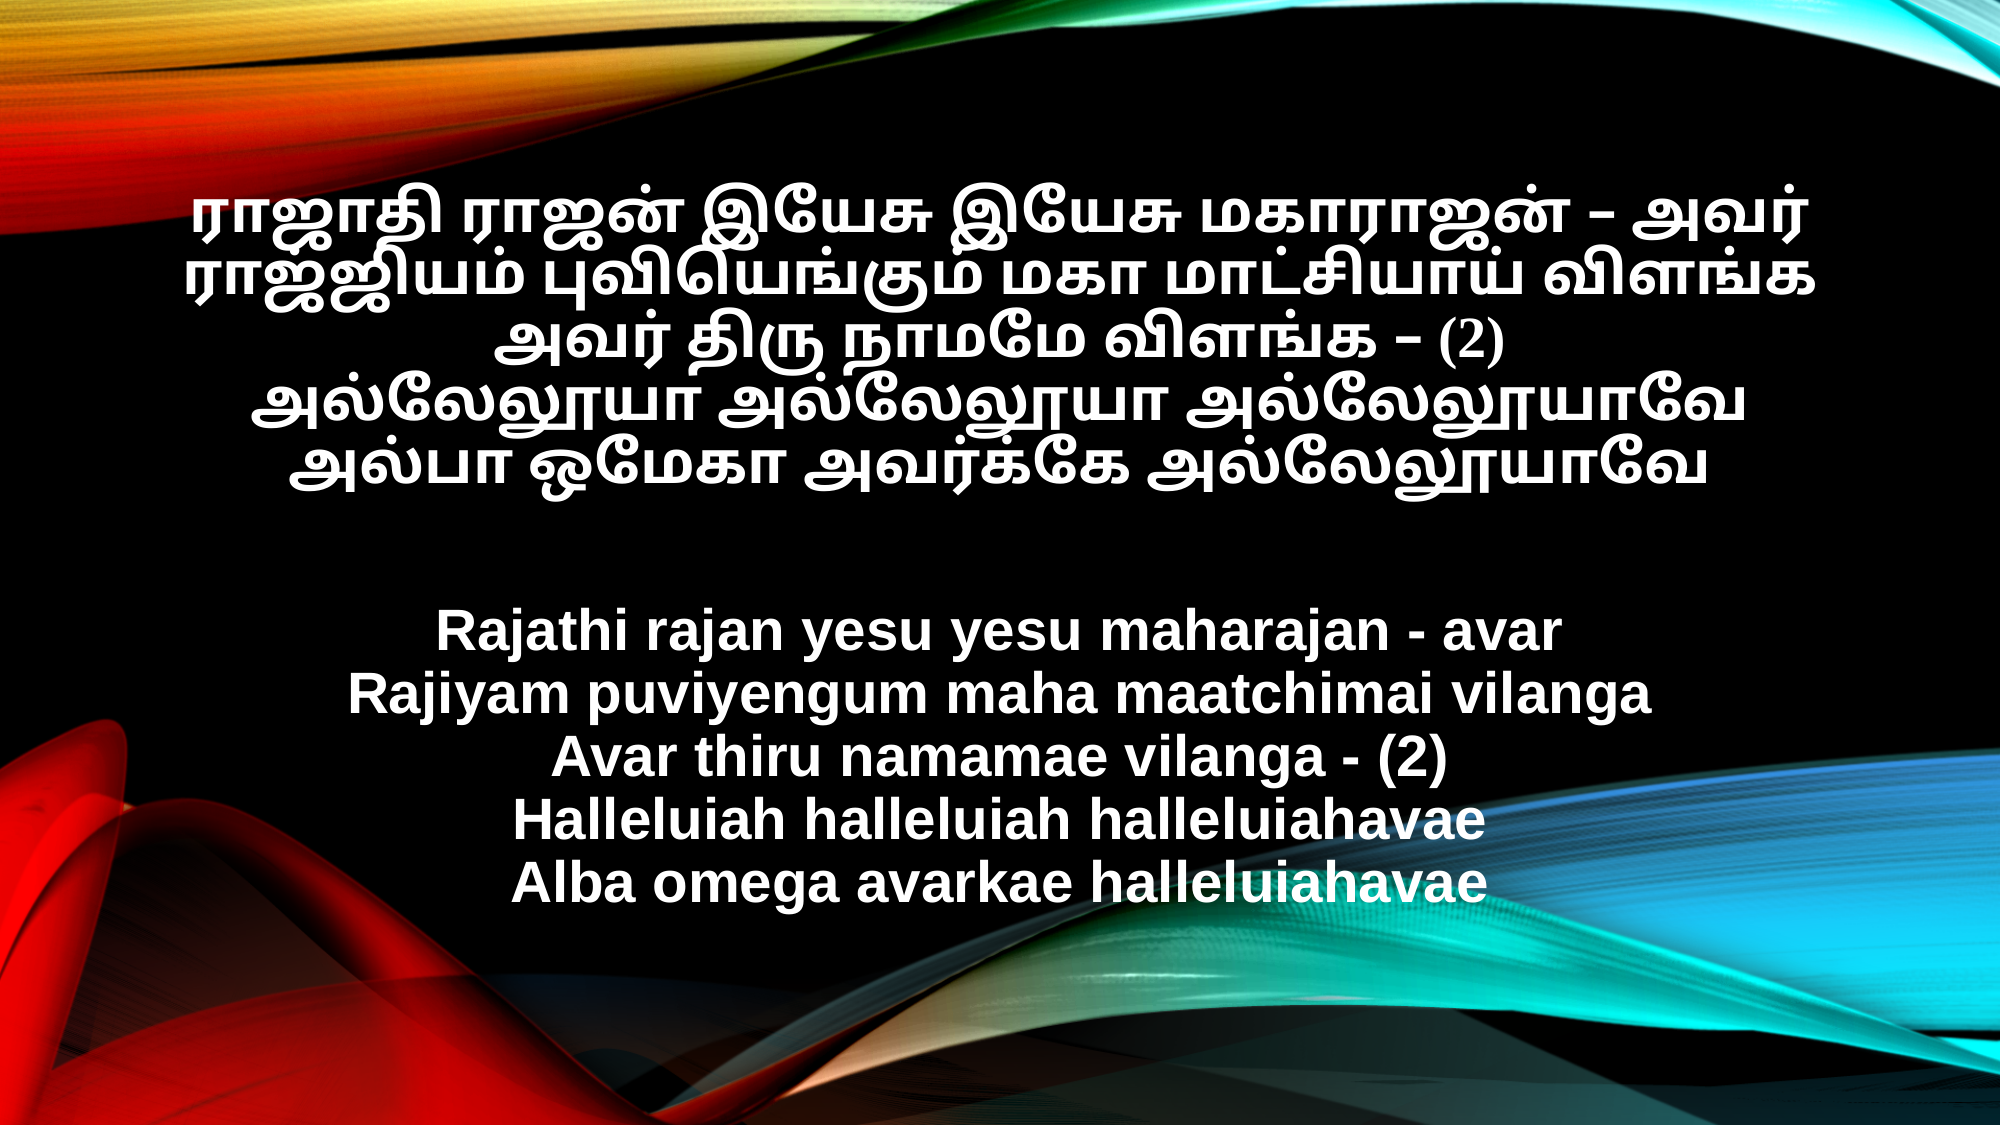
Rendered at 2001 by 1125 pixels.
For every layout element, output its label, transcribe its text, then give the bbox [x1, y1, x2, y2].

subtitle ராஜாதி ராஜன் இயேசு இயேசு மகாராஜன் – அவர் ராஜ்ஜியம் புவியெங்கும் மகா மாட்சியாய் விளங்க அவர் திரு நாமமே விளங்க – (2) அல்லேலூயா அல்லேலூயா அல்லேலூயாவே அல்பா ஒமேகா அவர்க்கே அல்லேலூயாவே Rajathi rajan yesu yesu maharajan - avar Rajiyam puviyengum maha maatchimai vilanga Avar thiru namamae vilanga - (2) Halleluiah halleluiah halleluiahavae Alba omega avarkae halleluiahavae [0, 0, 2000, 1125]
